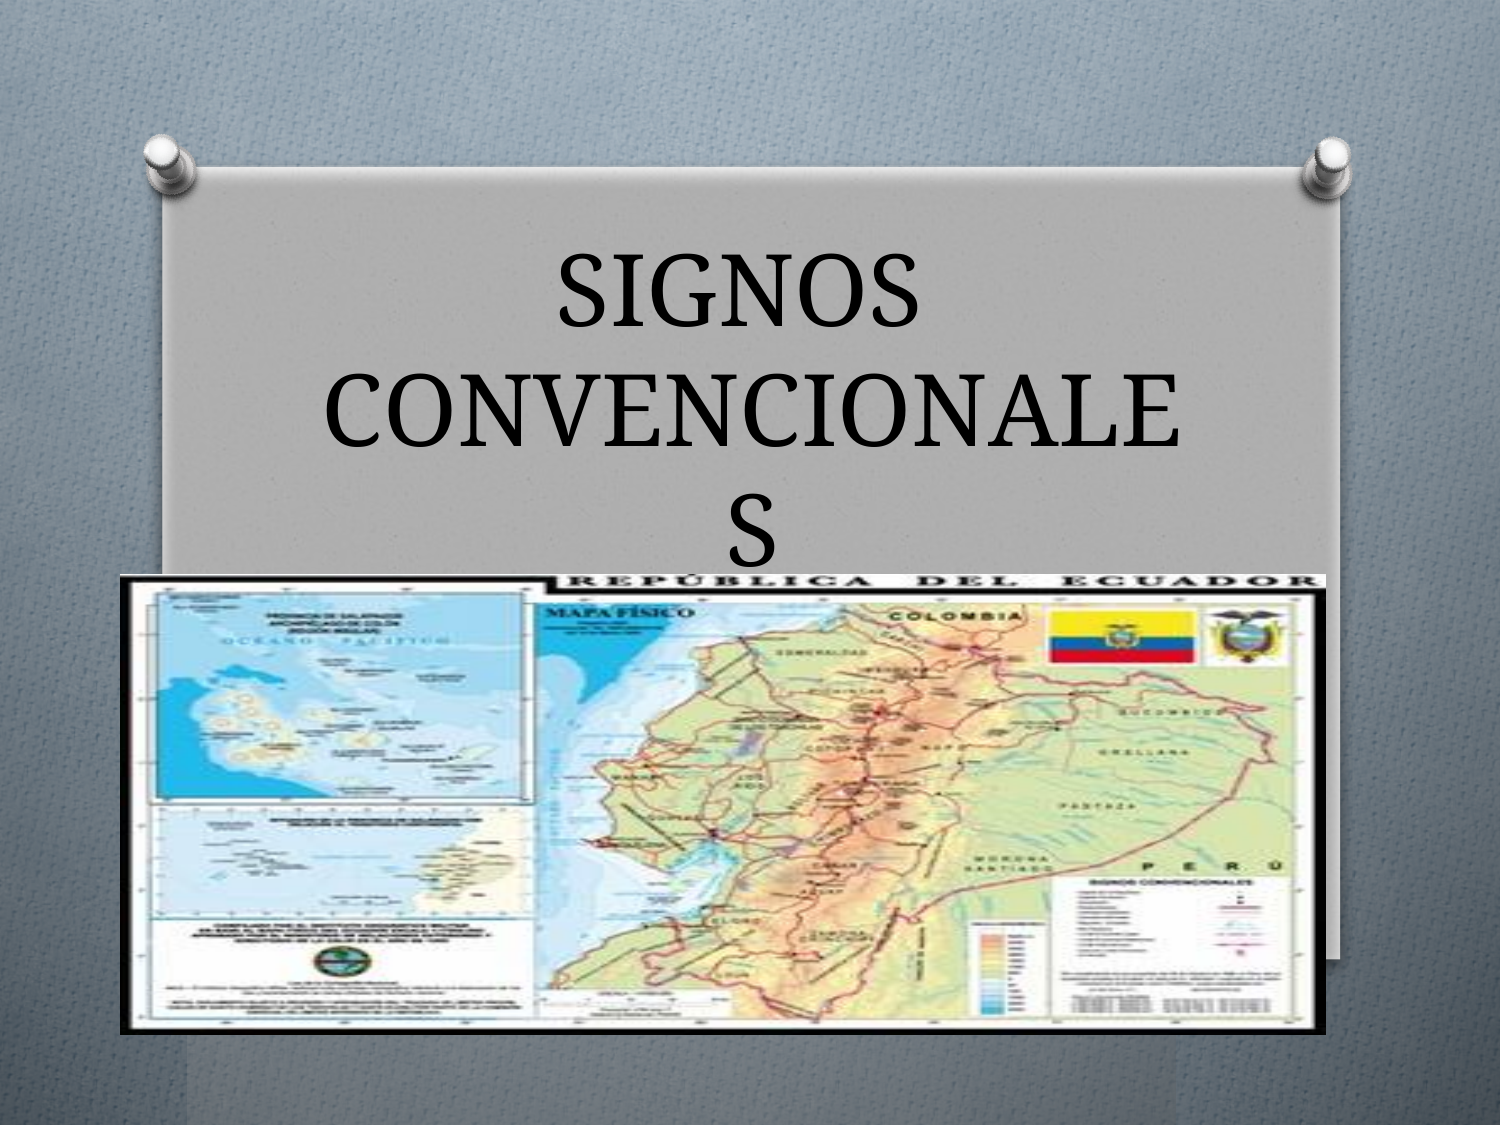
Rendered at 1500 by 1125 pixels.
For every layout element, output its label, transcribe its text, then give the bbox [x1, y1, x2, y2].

title SIGNOS CONVENCIONALES [283, 294, 1223, 574]
picture [112, 100, 235, 224]
picture [120, 574, 1326, 1036]
picture [1274, 109, 1396, 230]
